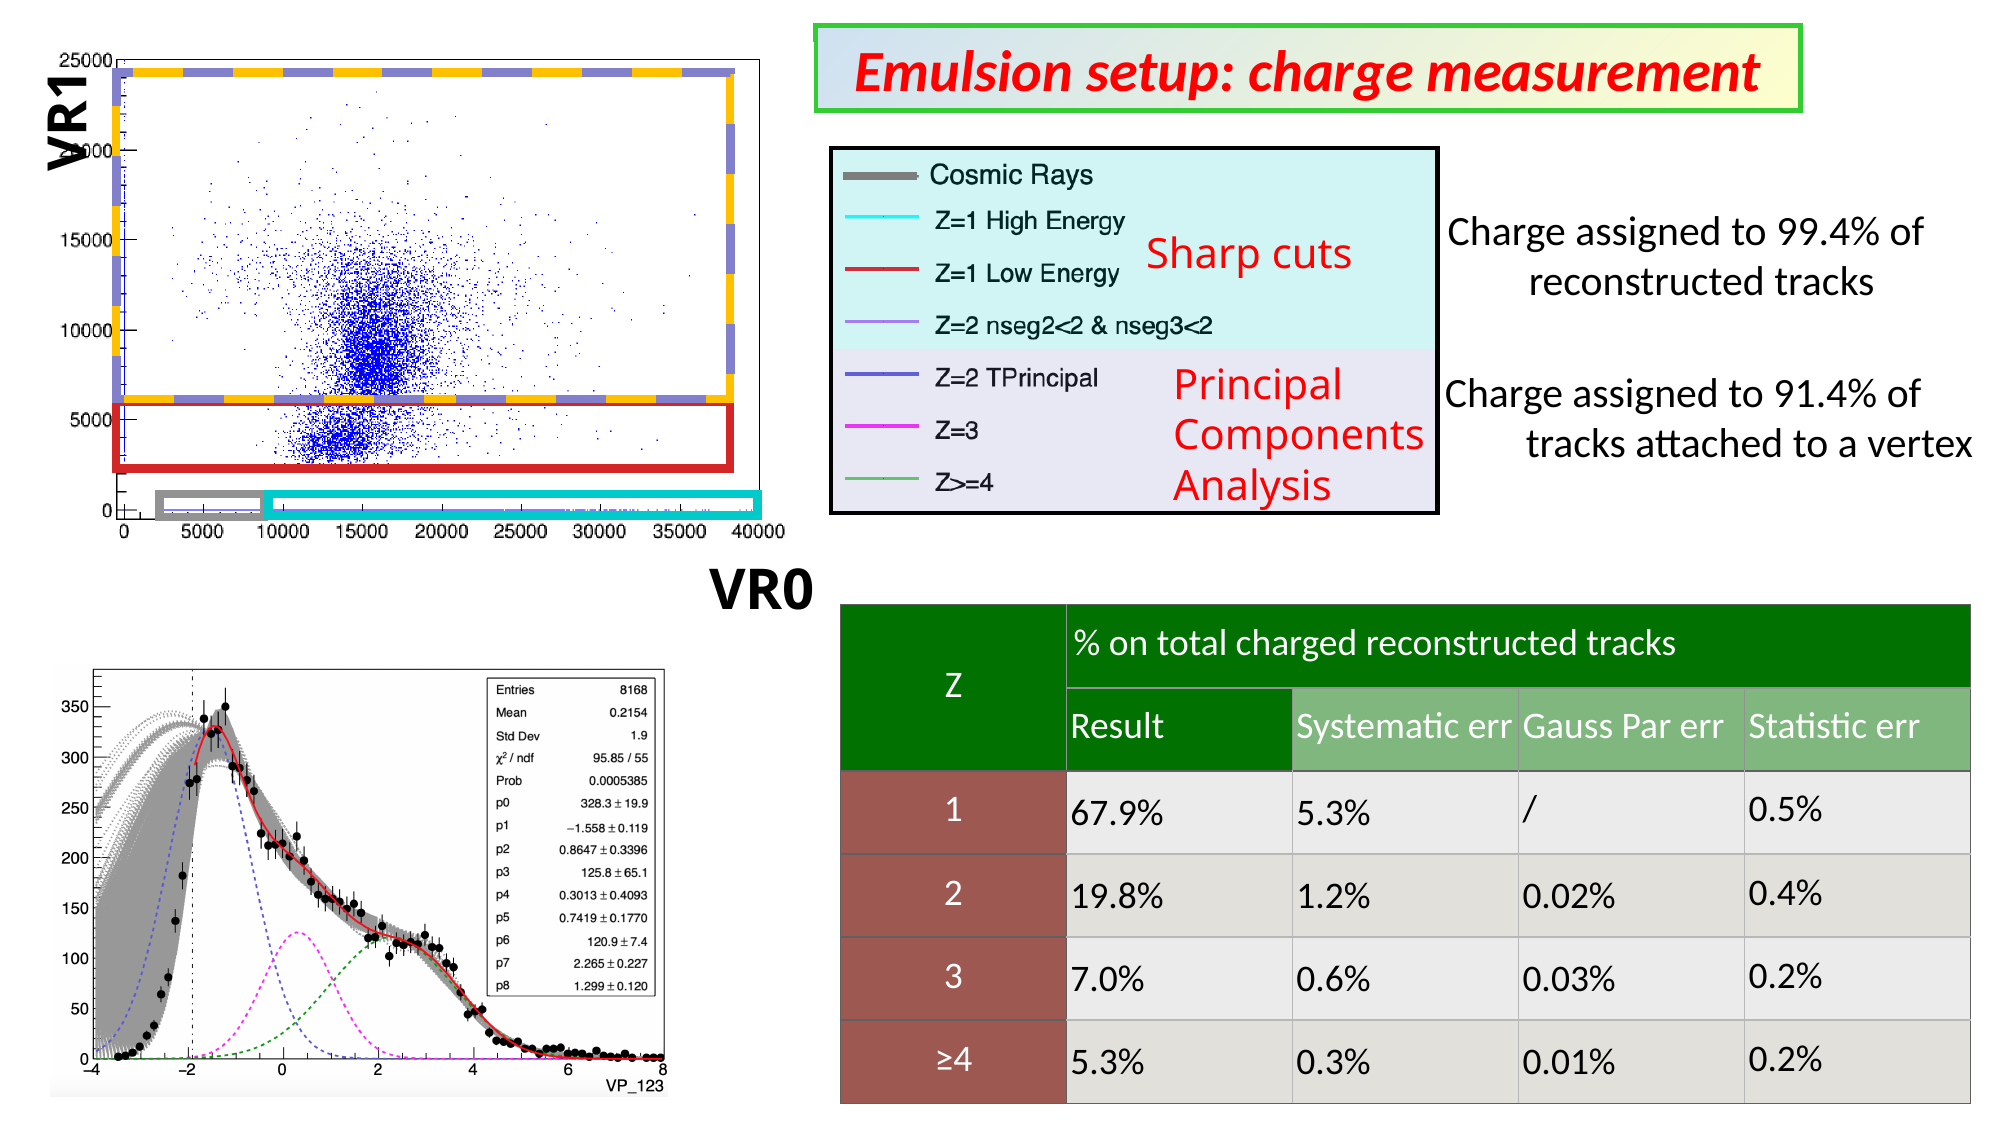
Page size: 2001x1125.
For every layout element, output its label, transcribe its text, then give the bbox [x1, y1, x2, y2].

table_cell Statistic err [1745, 689, 1970, 770]
table_cell Systematic err [1293, 689, 1518, 770]
text_box Charge assigned to 91.4% of tracks attached to a vertex [1440, 358, 1995, 474]
table_cell Result [1067, 689, 1292, 770]
table_cell 0.6% [1293, 938, 1518, 1019]
table_cell 1 [841, 772, 1066, 853]
table_header Z [841, 605, 1066, 770]
table_cell Gauss Par err [1519, 689, 1744, 770]
picture [50, 664, 668, 1097]
text_box Charge assigned to 99.4% of reconstructed tracks [1440, 196, 1998, 312]
table_cell 0.01% [1519, 1021, 1744, 1103]
text_box Emulsion setup: charge measurement [815, 25, 1801, 111]
table_header % on total charged reconstructed tracks [1067, 605, 1970, 687]
table_cell ≥4 [841, 1021, 1066, 1103]
table_cell 19.8% [1067, 855, 1292, 936]
table_cell 0.3% [1293, 1021, 1518, 1103]
table_cell / [1519, 772, 1744, 853]
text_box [17, 42, 844, 569]
table_cell 0.2% [1745, 1021, 1970, 1103]
table_cell 0.02% [1519, 855, 1744, 936]
table_cell 7.0% [1067, 938, 1292, 1019]
table_cell 0.4% [1745, 855, 1970, 936]
table_cell 0.2% [1745, 938, 1970, 1019]
table_cell 67.9% [1067, 772, 1292, 853]
table_cell 0.5% [1745, 772, 1970, 853]
table_cell 1.2% [1293, 855, 1518, 936]
table_cell 3 [841, 938, 1066, 1019]
table_cell 0.03% [1519, 938, 1744, 1019]
table_cell 5.3% [1293, 772, 1518, 853]
table_cell 5.3% [1067, 1021, 1292, 1103]
table_cell 2 [841, 855, 1066, 936]
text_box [831, 147, 1440, 515]
